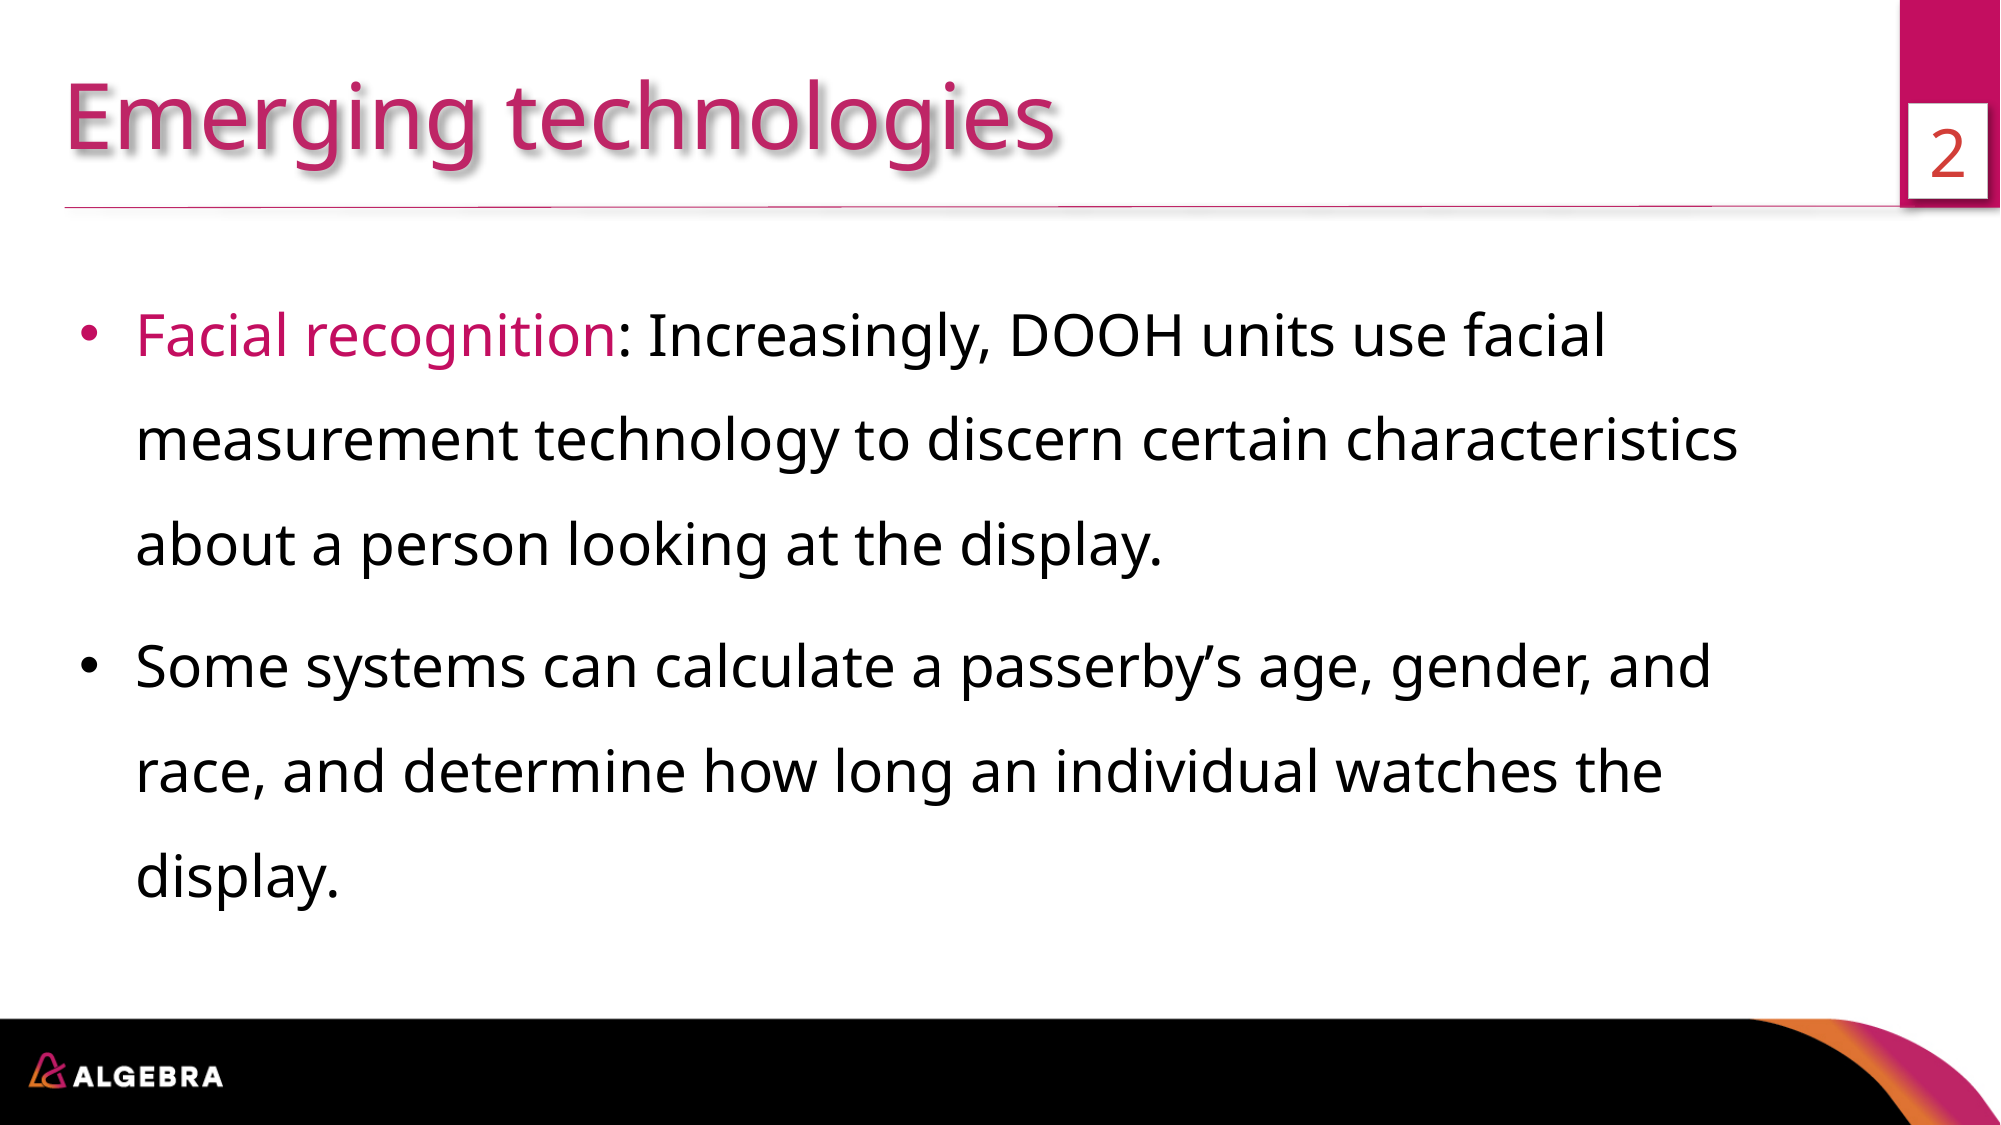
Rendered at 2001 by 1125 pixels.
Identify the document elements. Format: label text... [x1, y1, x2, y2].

text_box Facial recognition: Increasingly, DOOH units use facial measurement technology to discern certain characteristics about a person looking at the display. Some systems can calculate a passerbyʼs age, gender, and race, and determine how long an individual watches the display. [64, 255, 1816, 917]
picture [0, 0, 2001, 1125]
text_box Emerging technologies [47, 50, 1715, 175]
text_box [1899, 0, 2000, 209]
text_box 2 [1908, 103, 1988, 199]
